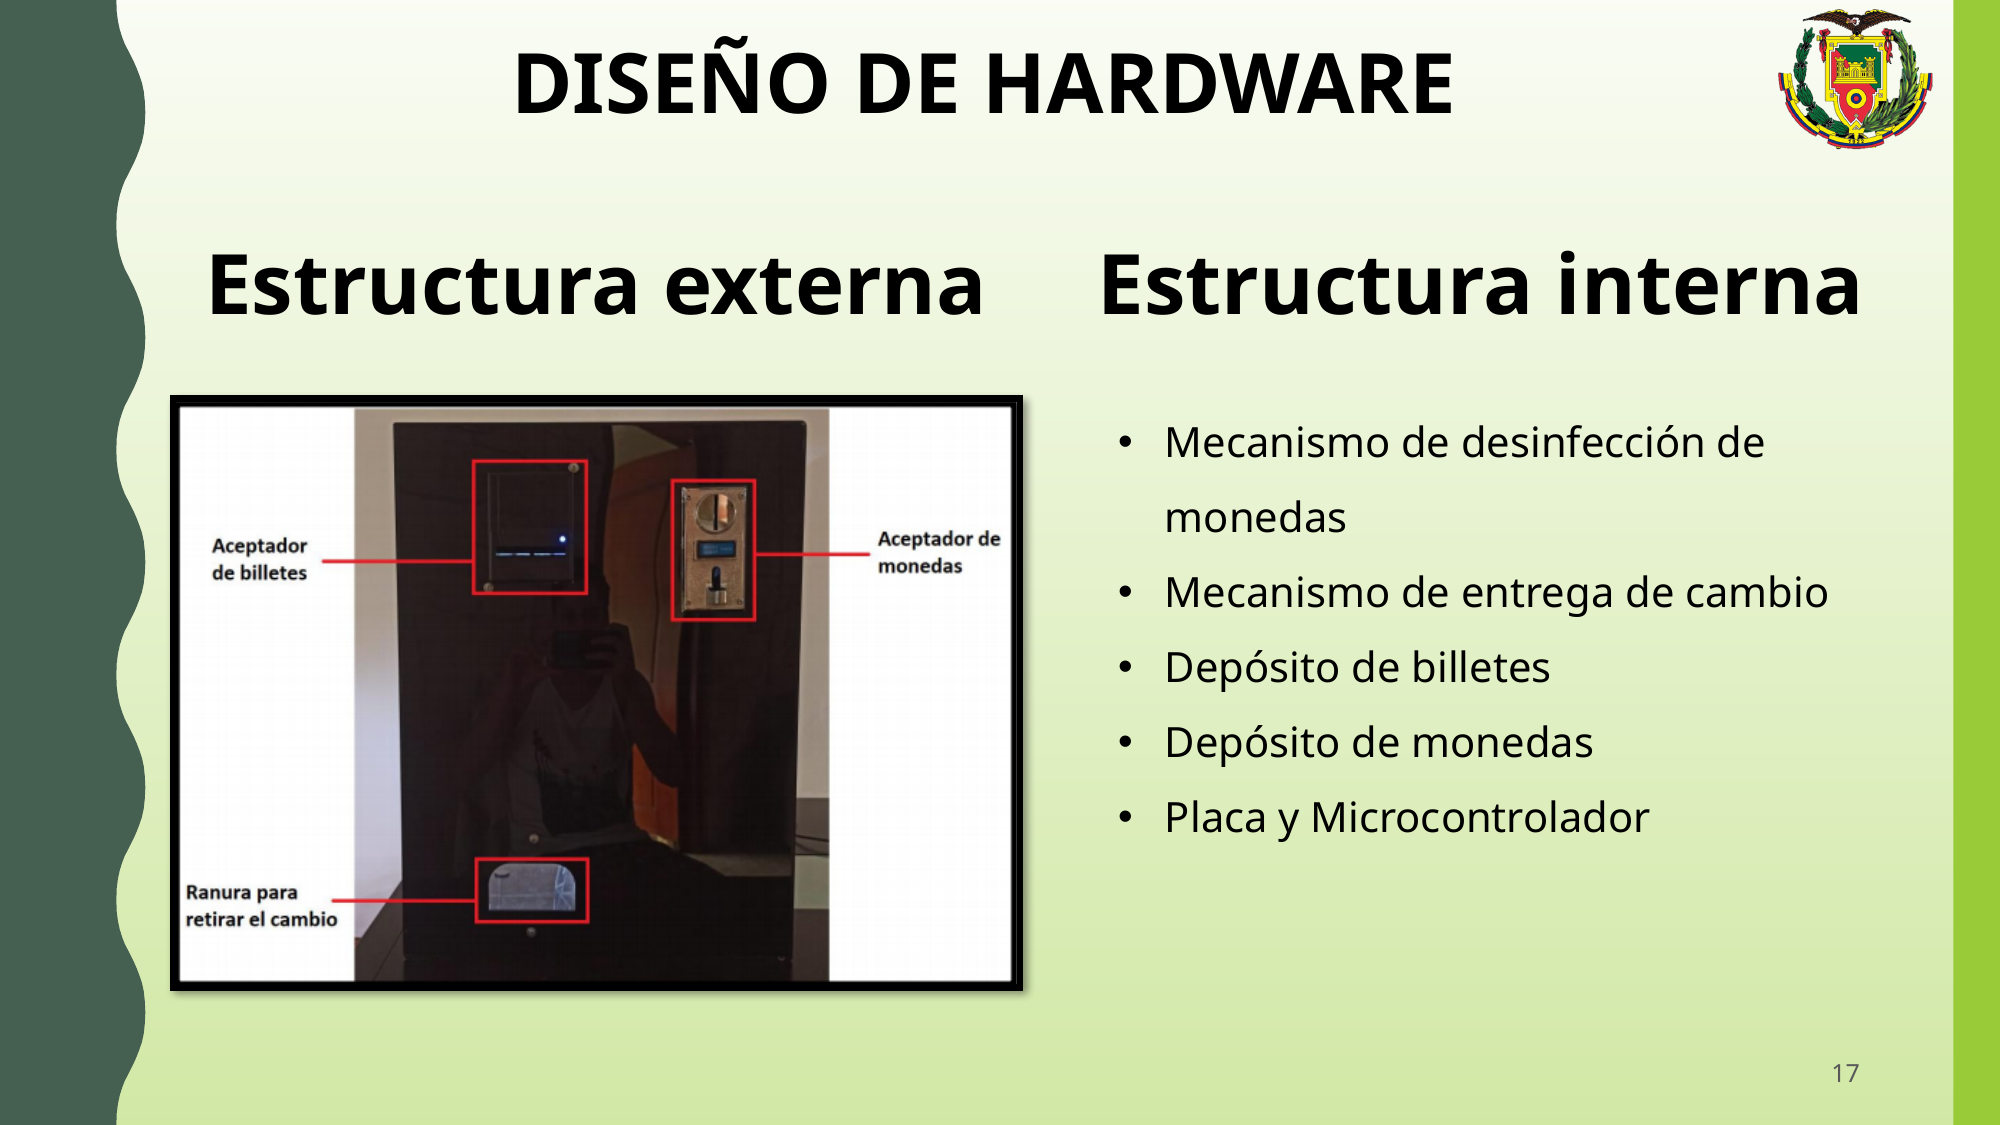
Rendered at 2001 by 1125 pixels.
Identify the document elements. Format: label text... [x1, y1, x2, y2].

text_box Estructura externa [190, 223, 1003, 339]
text_box Estructura interna [1082, 223, 1880, 339]
text_box Mecanismo de desinfección de monedas Mecanismo de entrega de cambio Depósito de billetes Depósito de monedas Placa y Microcontrolador [1103, 383, 1875, 894]
text_box DISEÑO DE HARDWARE [197, 22, 1770, 138]
slide_number 17 [1412, 1045, 1875, 1103]
picture [176, 401, 1018, 985]
picture [1770, 0, 1941, 153]
